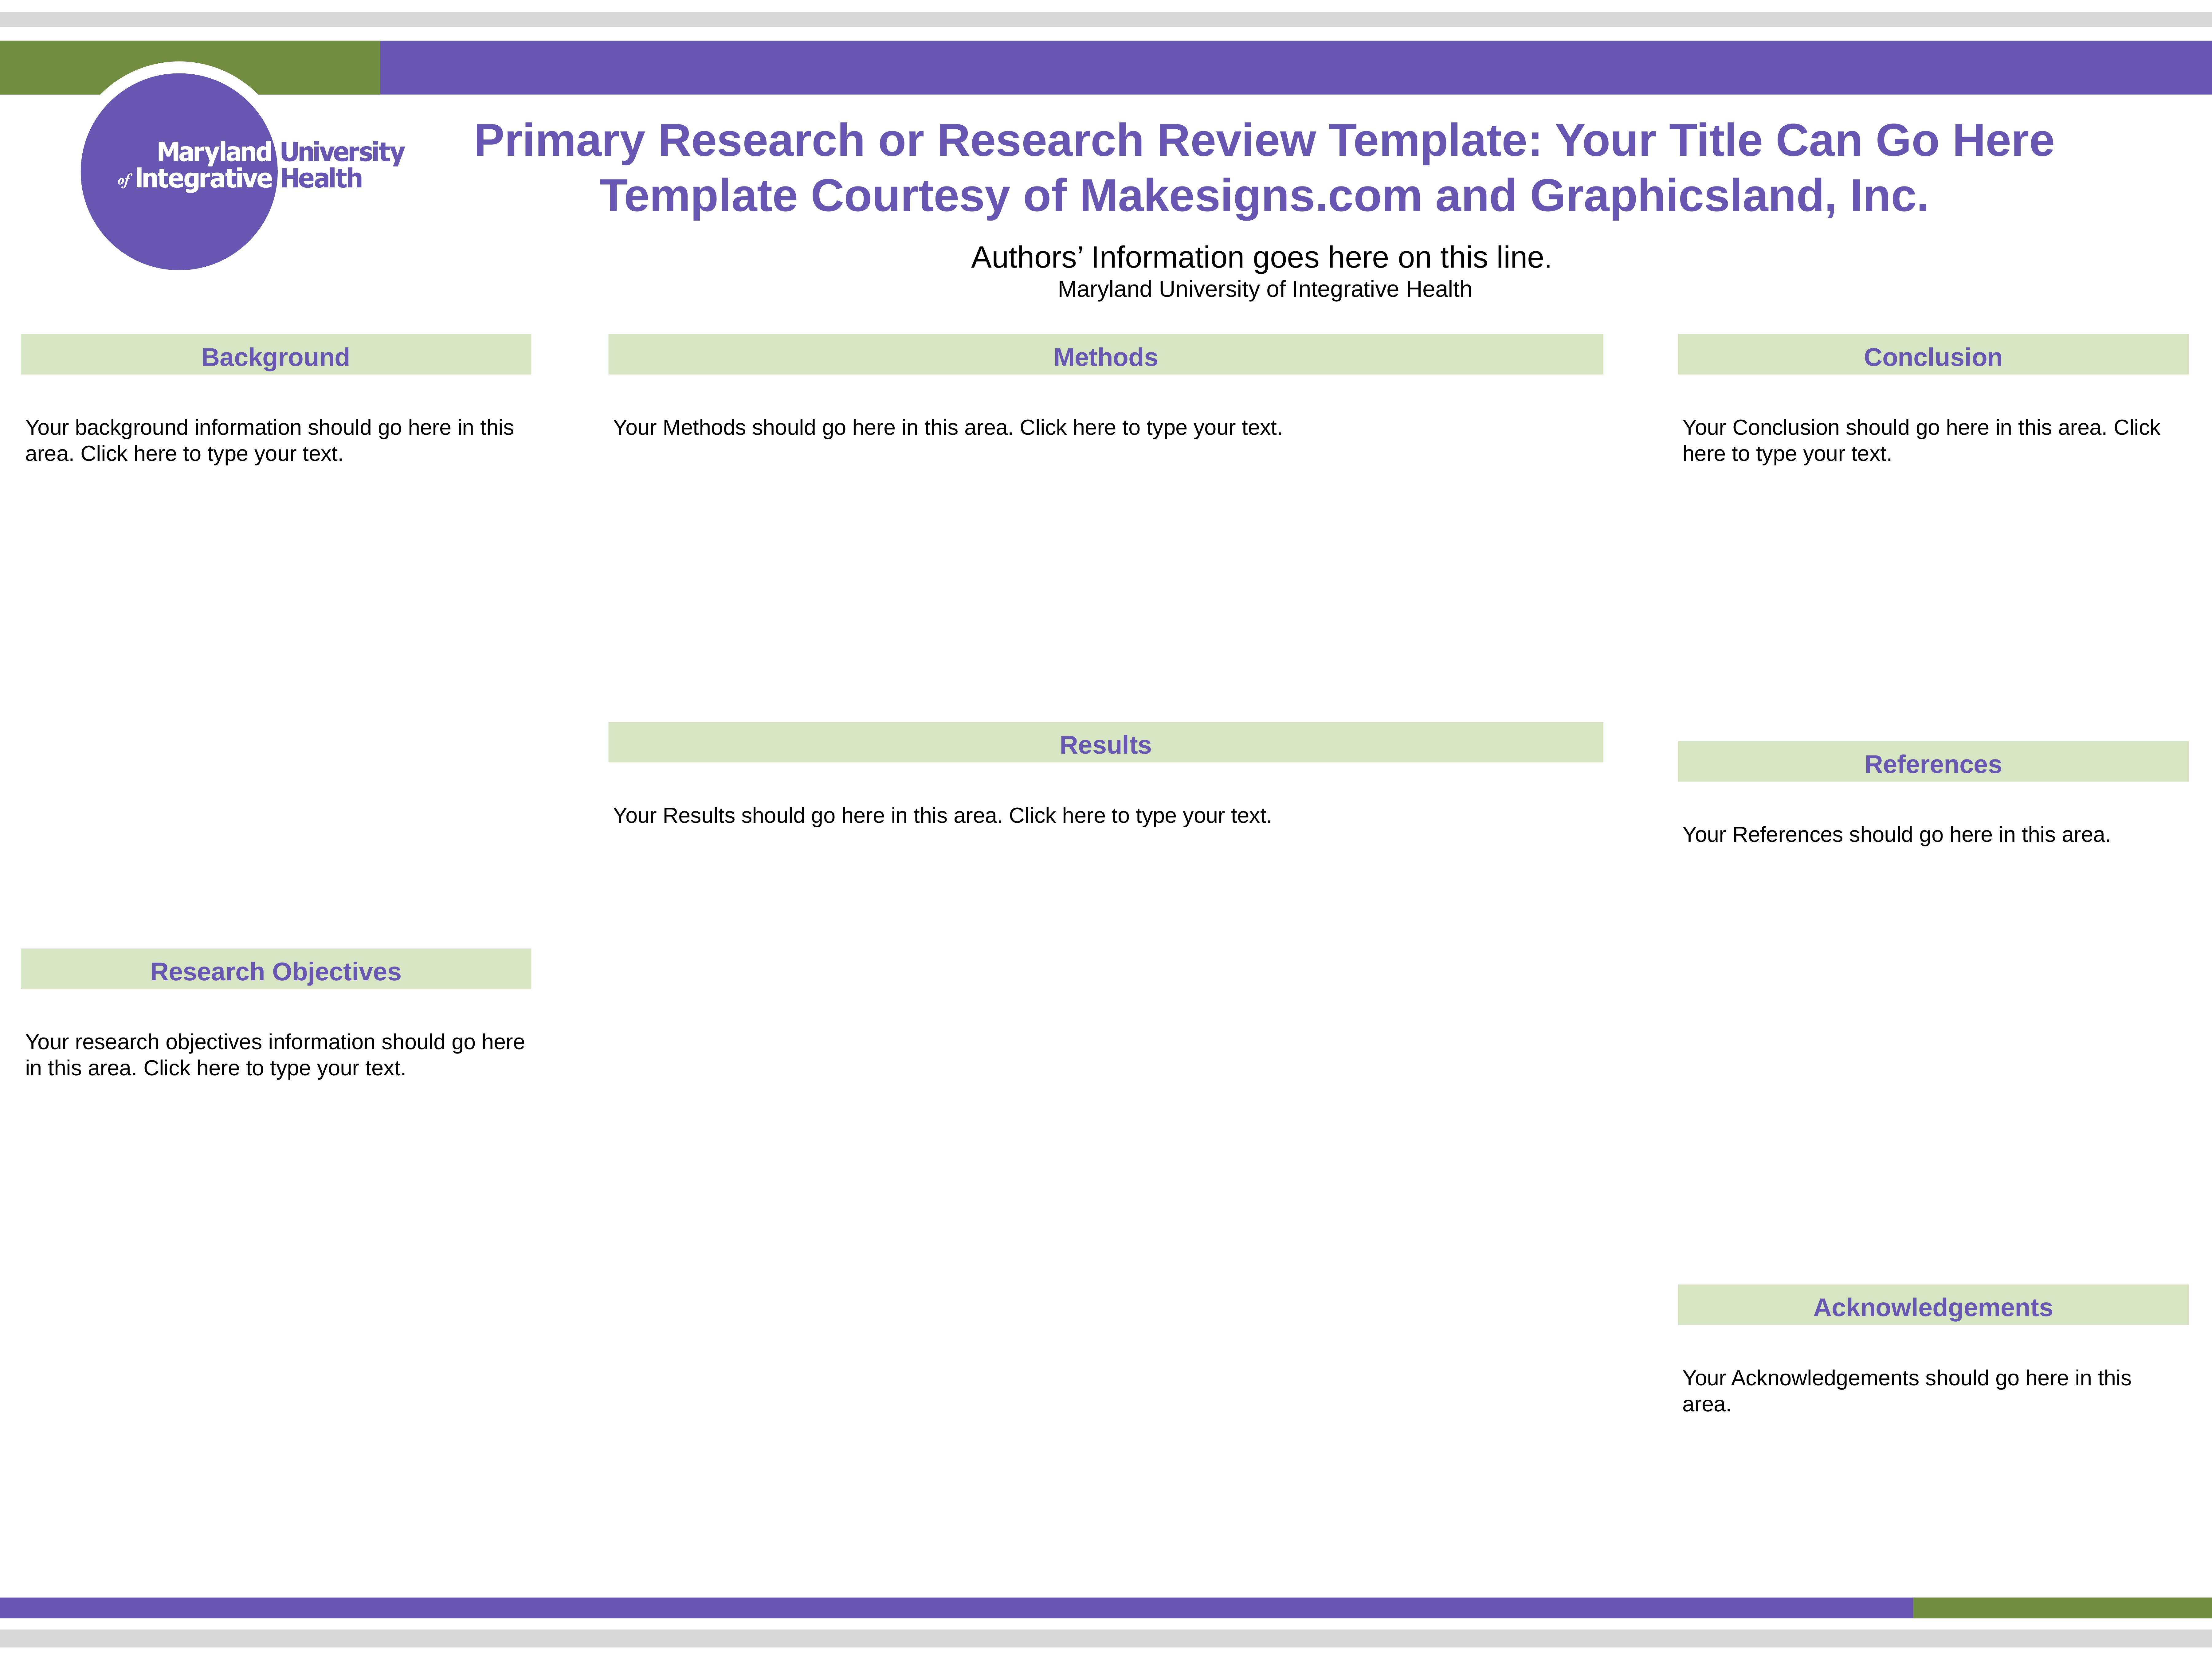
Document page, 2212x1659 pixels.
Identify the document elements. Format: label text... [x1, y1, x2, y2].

text_box Acknowledgements [1764, 1288, 2103, 1324]
text_box [1677, 333, 2189, 375]
text_box Methods [937, 338, 1275, 374]
text_box Your Methods should go here in this area. Click here to type your text. [608, 411, 1604, 442]
text_box [1677, 1284, 2189, 1325]
text_box Your Acknowledgements should go here in this area. [1678, 1361, 2189, 1418]
text_box Your Results should go here in this area. Click here to type your text. [608, 798, 1604, 830]
text_box Authors’ Information goes here on this line. Maryland University of Integrative Health [411, 234, 2120, 304]
text_box Primary Research or Research Review Template: Your Title Can Go Here Template Courtesy of Makesigns.com and Graphicsland, Inc. [420, 107, 2120, 223]
text_box References [1764, 745, 2103, 781]
text_box [381, 40, 2212, 95]
text_box Your research objectives information should go here in this area. Click here to type your text. [21, 1025, 531, 1082]
text_box [0, 11, 2212, 27]
text_box [608, 333, 1604, 375]
text_box [0, 40, 381, 95]
text_box Background [107, 338, 445, 374]
text_box Your Conclusion should go here in this area. Click here to type your text. [1678, 411, 2189, 468]
text_box Your References should go here in this area. [1678, 818, 2189, 849]
text_box [20, 333, 532, 375]
text_box Results [937, 726, 1275, 761]
text_box [608, 721, 1604, 763]
text_box Research Objectives [107, 952, 445, 988]
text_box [69, 61, 419, 283]
text_box Your background information should go here in this area. Click here to type your text. [21, 411, 531, 468]
text_box [0, 1629, 2212, 1648]
text_box [1677, 740, 2189, 782]
text_box [20, 948, 532, 990]
text_box Conclusion [1764, 338, 2103, 374]
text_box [0, 1597, 2212, 1618]
